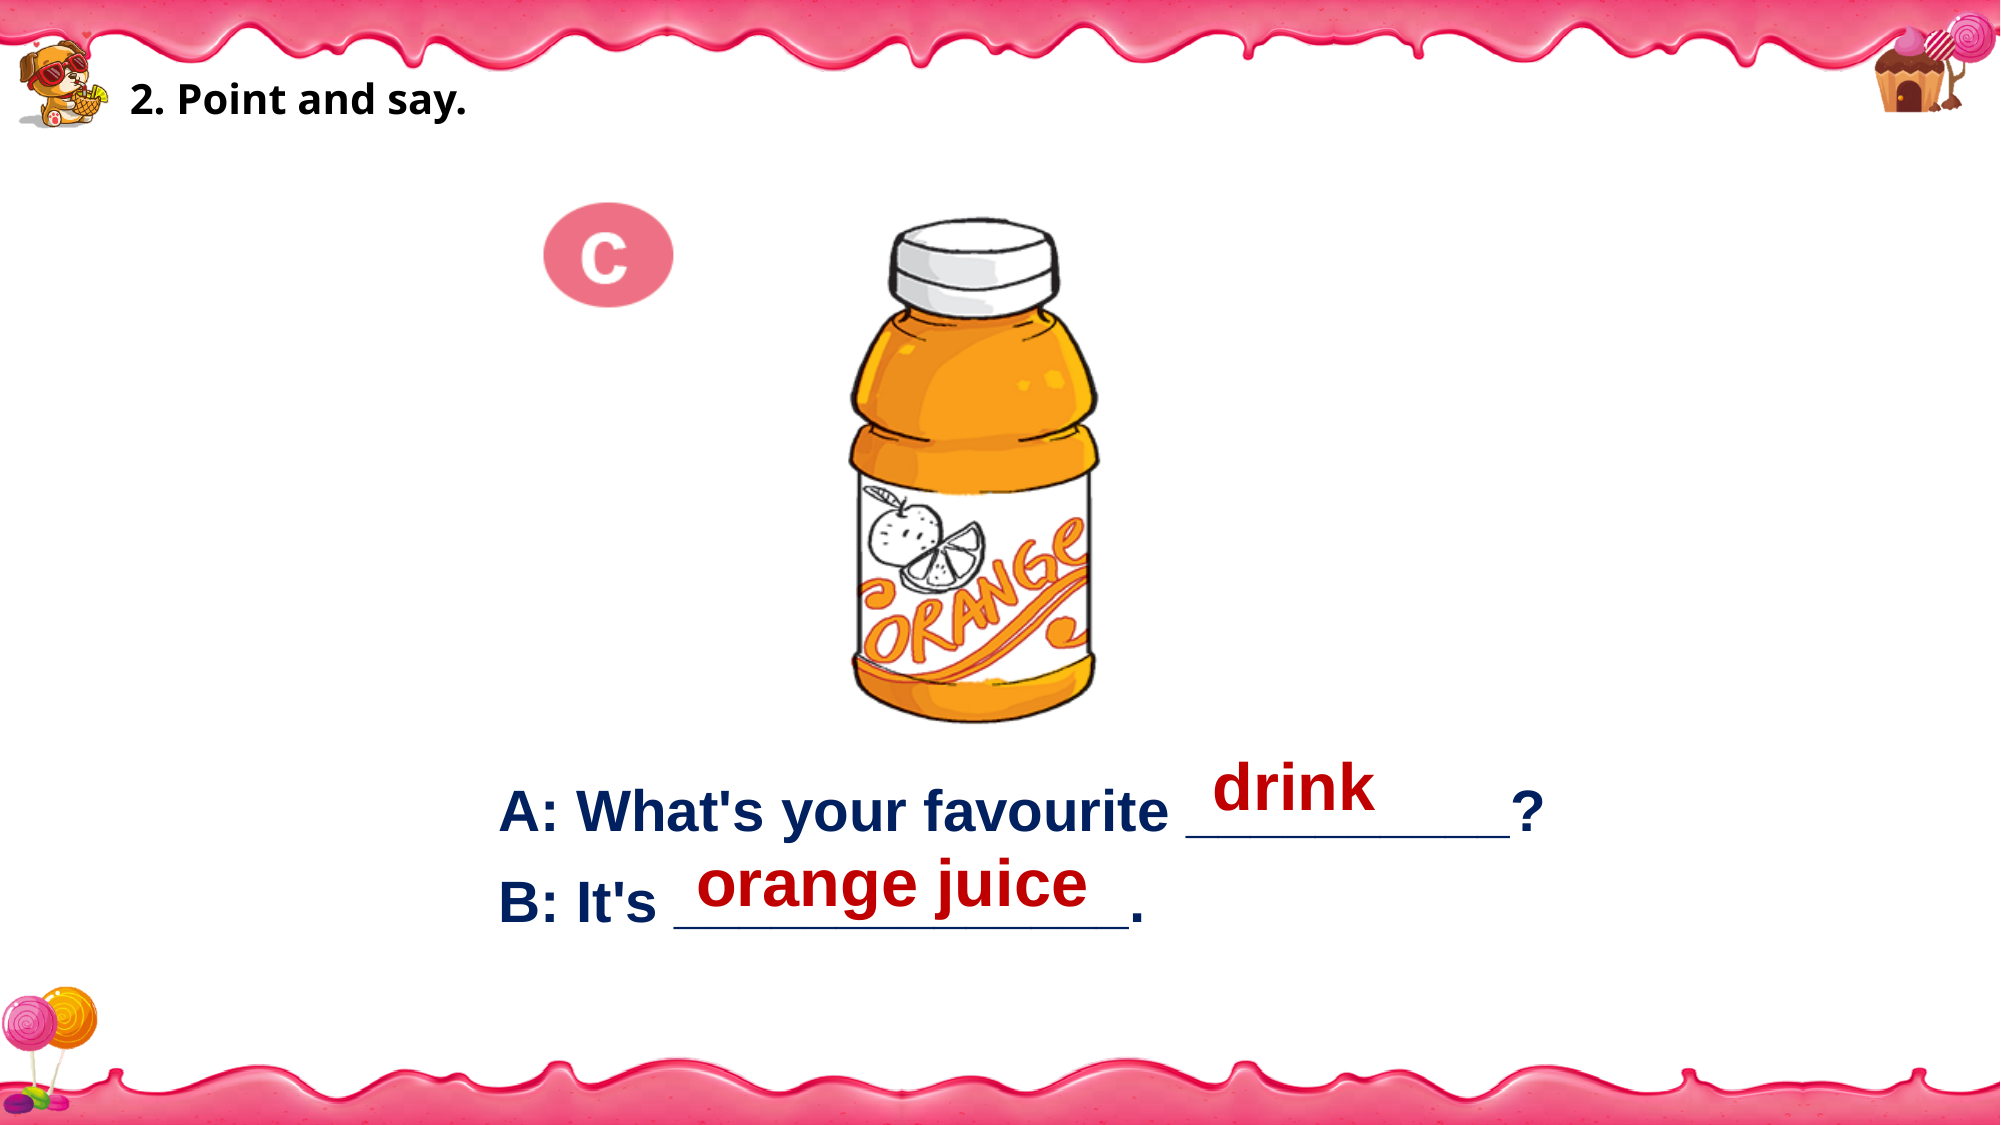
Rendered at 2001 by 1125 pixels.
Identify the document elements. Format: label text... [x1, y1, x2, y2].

text_box 2. Point and say. [115, 65, 1115, 131]
picture [0, 985, 2000, 1125]
picture [536, 195, 1474, 732]
text_box drink [1197, 736, 1442, 831]
text_box orange juice [681, 831, 1157, 927]
picture [0, 0, 2001, 131]
text_box A: What's your favourite __________? B: It's ______________. [483, 745, 1767, 942]
